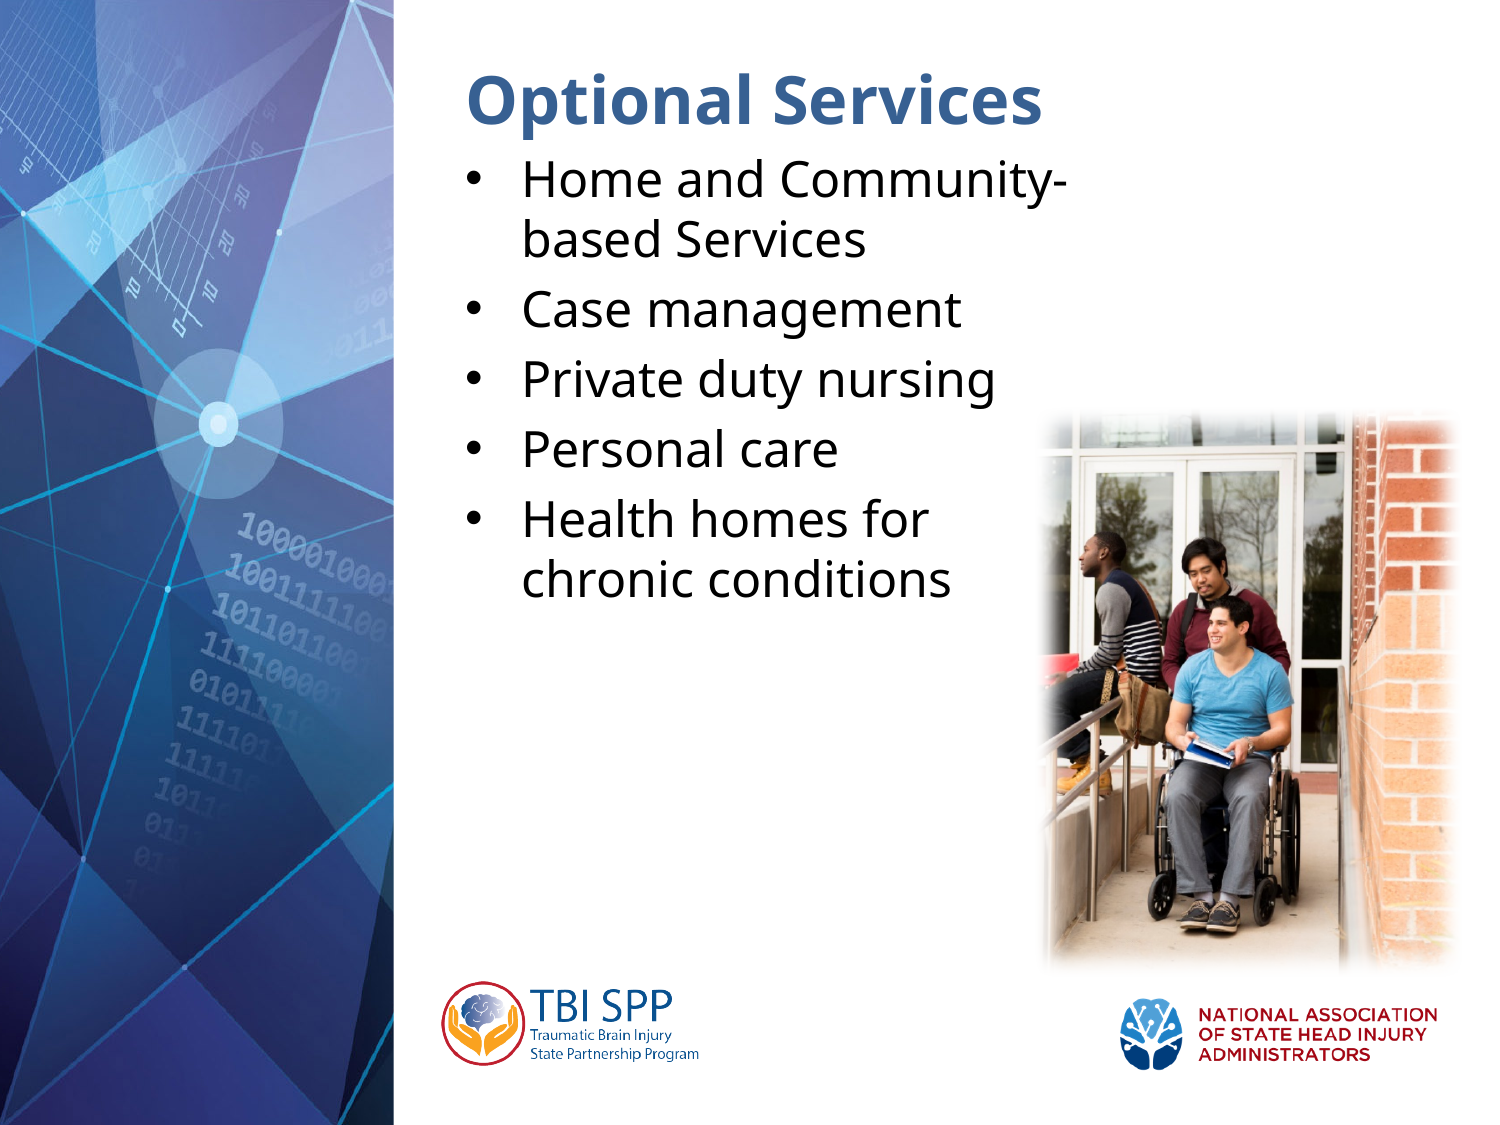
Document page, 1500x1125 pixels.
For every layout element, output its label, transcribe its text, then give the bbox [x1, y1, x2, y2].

picture [0, 0, 394, 1125]
picture [1034, 406, 1463, 978]
picture [1098, 980, 1451, 1079]
picture [440, 980, 701, 1066]
list Optional Services Home and Community-based Services Case management Private duty nursing Personal care Health homes for chronic conditions [450, 50, 1200, 638]
